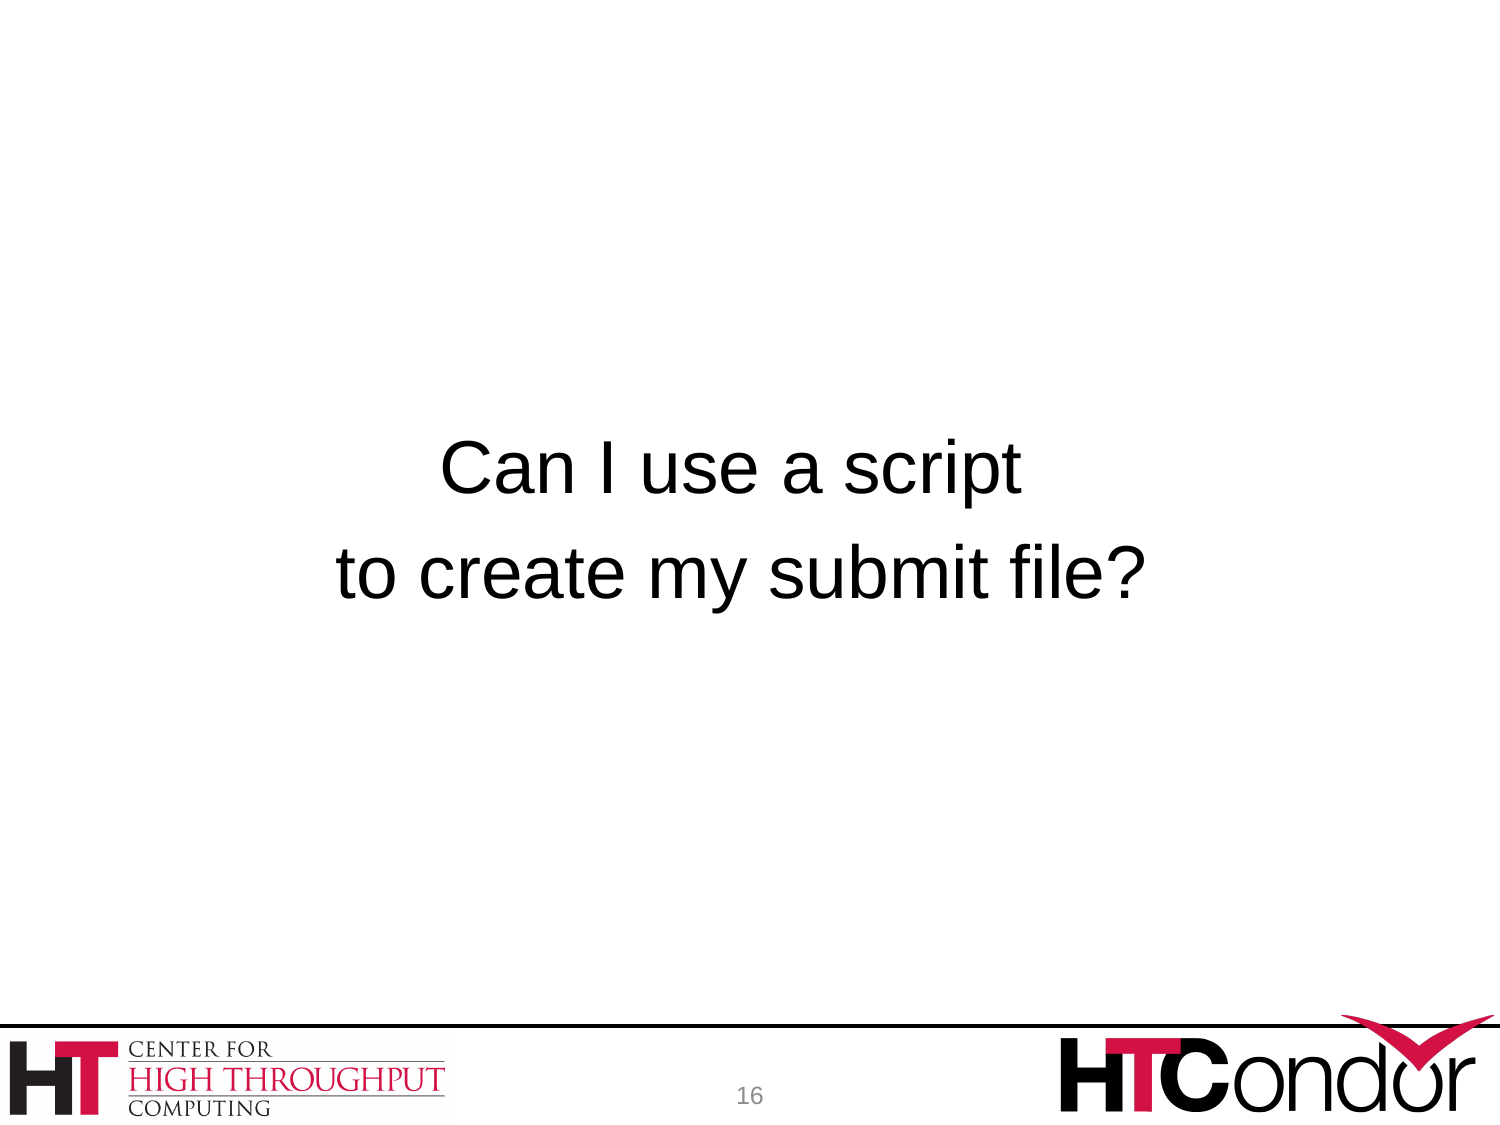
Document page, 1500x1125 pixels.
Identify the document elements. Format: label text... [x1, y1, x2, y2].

picture [1055, 1014, 1500, 1119]
picture [0, 1029, 454, 1125]
slide_number 16 [575, 1065, 925, 1125]
list Can I use a script to create my submit file? [52, 222, 1431, 916]
